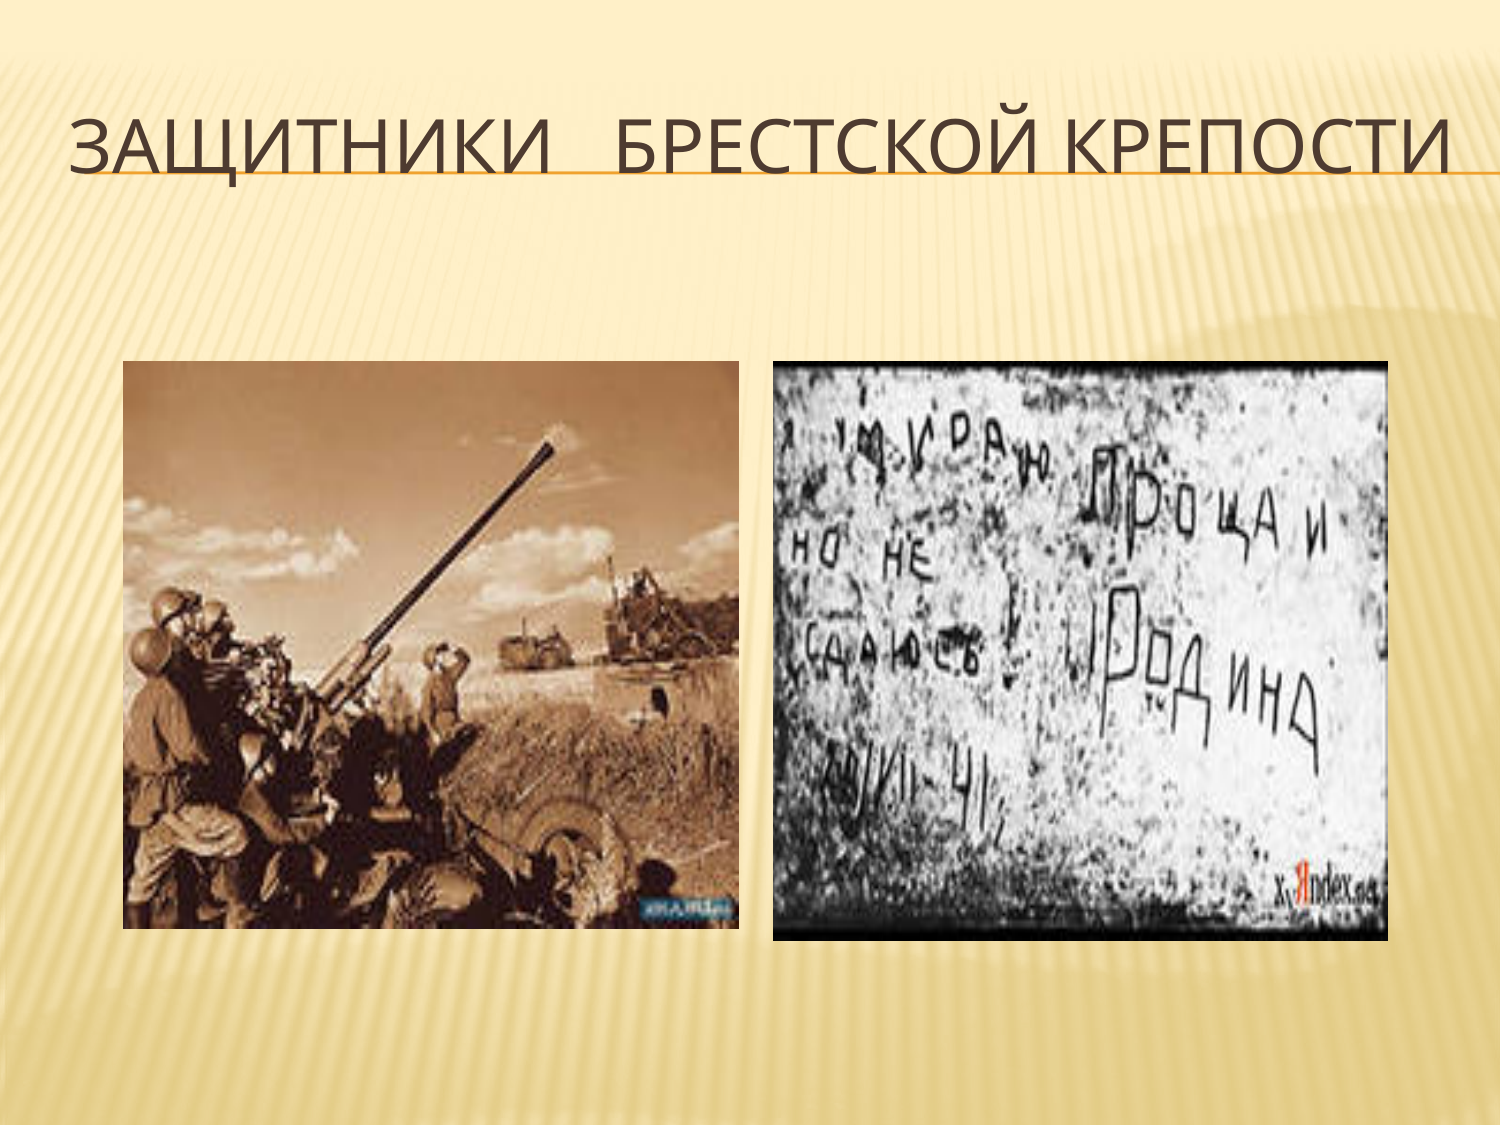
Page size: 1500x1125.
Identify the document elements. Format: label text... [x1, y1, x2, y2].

title Защитники Брестской крепости [49, 75, 1475, 213]
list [773, 361, 1389, 941]
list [123, 361, 739, 929]
